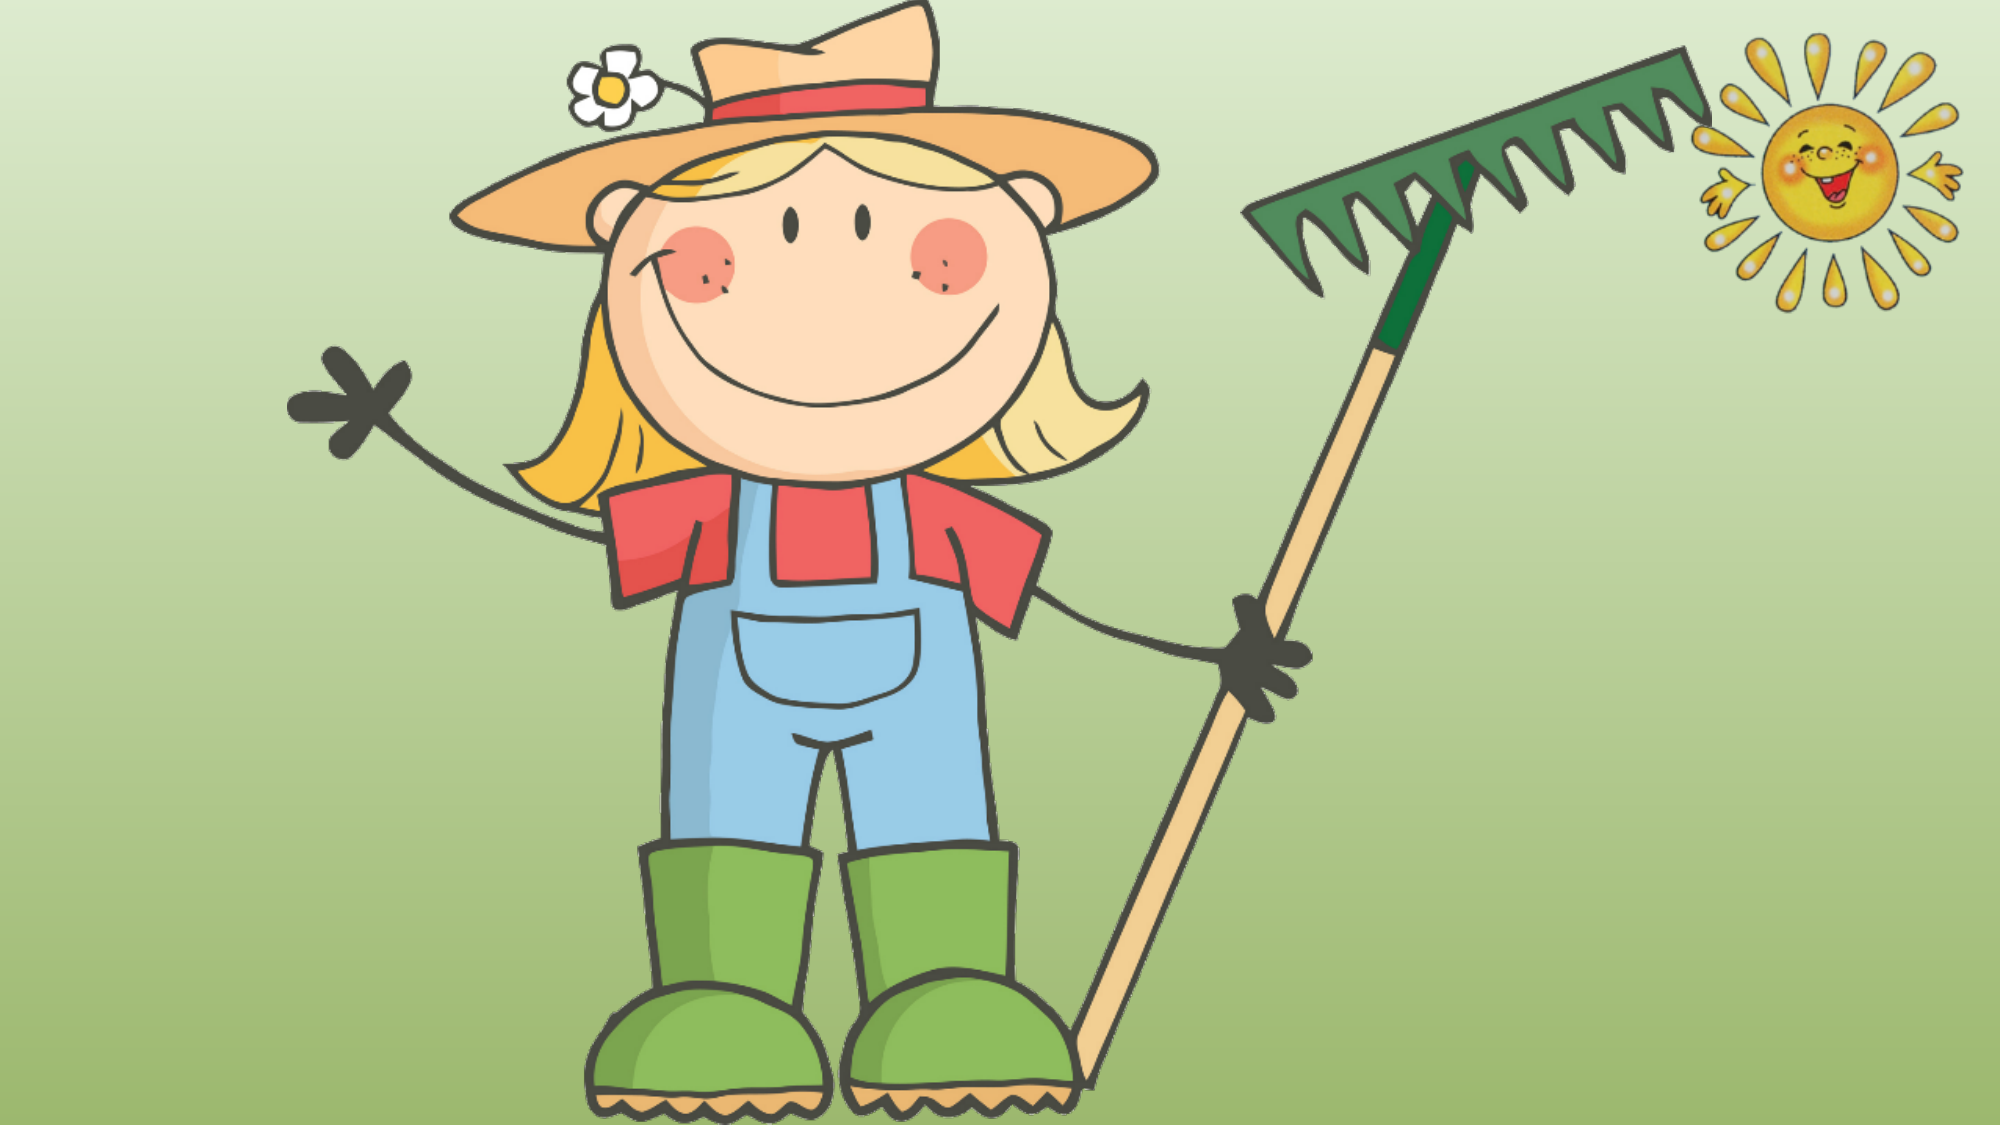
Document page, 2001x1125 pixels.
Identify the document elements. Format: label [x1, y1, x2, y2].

picture [287, 0, 2000, 1125]
